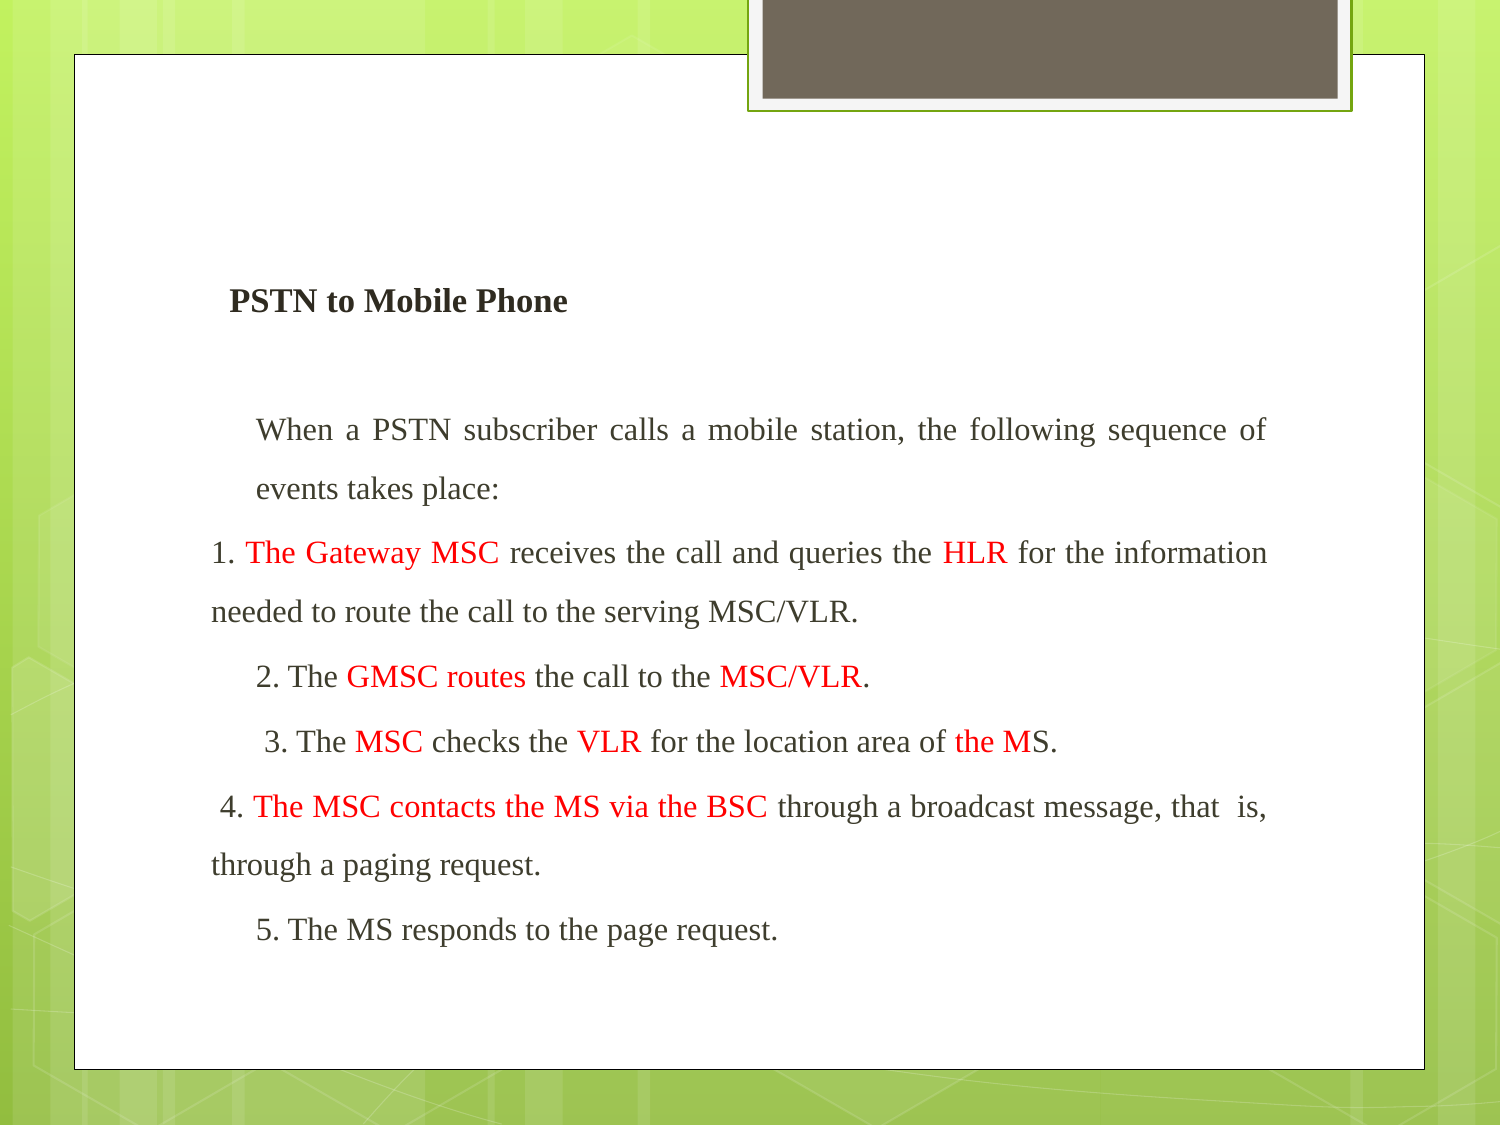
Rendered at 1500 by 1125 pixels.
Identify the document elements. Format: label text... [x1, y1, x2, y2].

list When a PSTN subscriber calls a mobile station, the following sequence of events takes place: 1. The Gateway MSC receives the call and queries the HLR for the information needed to route the call to the serving MSC/VLR. 2. The GMSC routes the call to the MSC/VLR. 3. The MSC checks the VLR for the location area of the MS. 4. The MSC contacts the MS via the BSC through a broadcast message, that is, through a paging request. 5. The MS responds to the page request. [171, 381, 1283, 957]
title PSTN to Mobile Phone [171, 168, 1324, 357]
